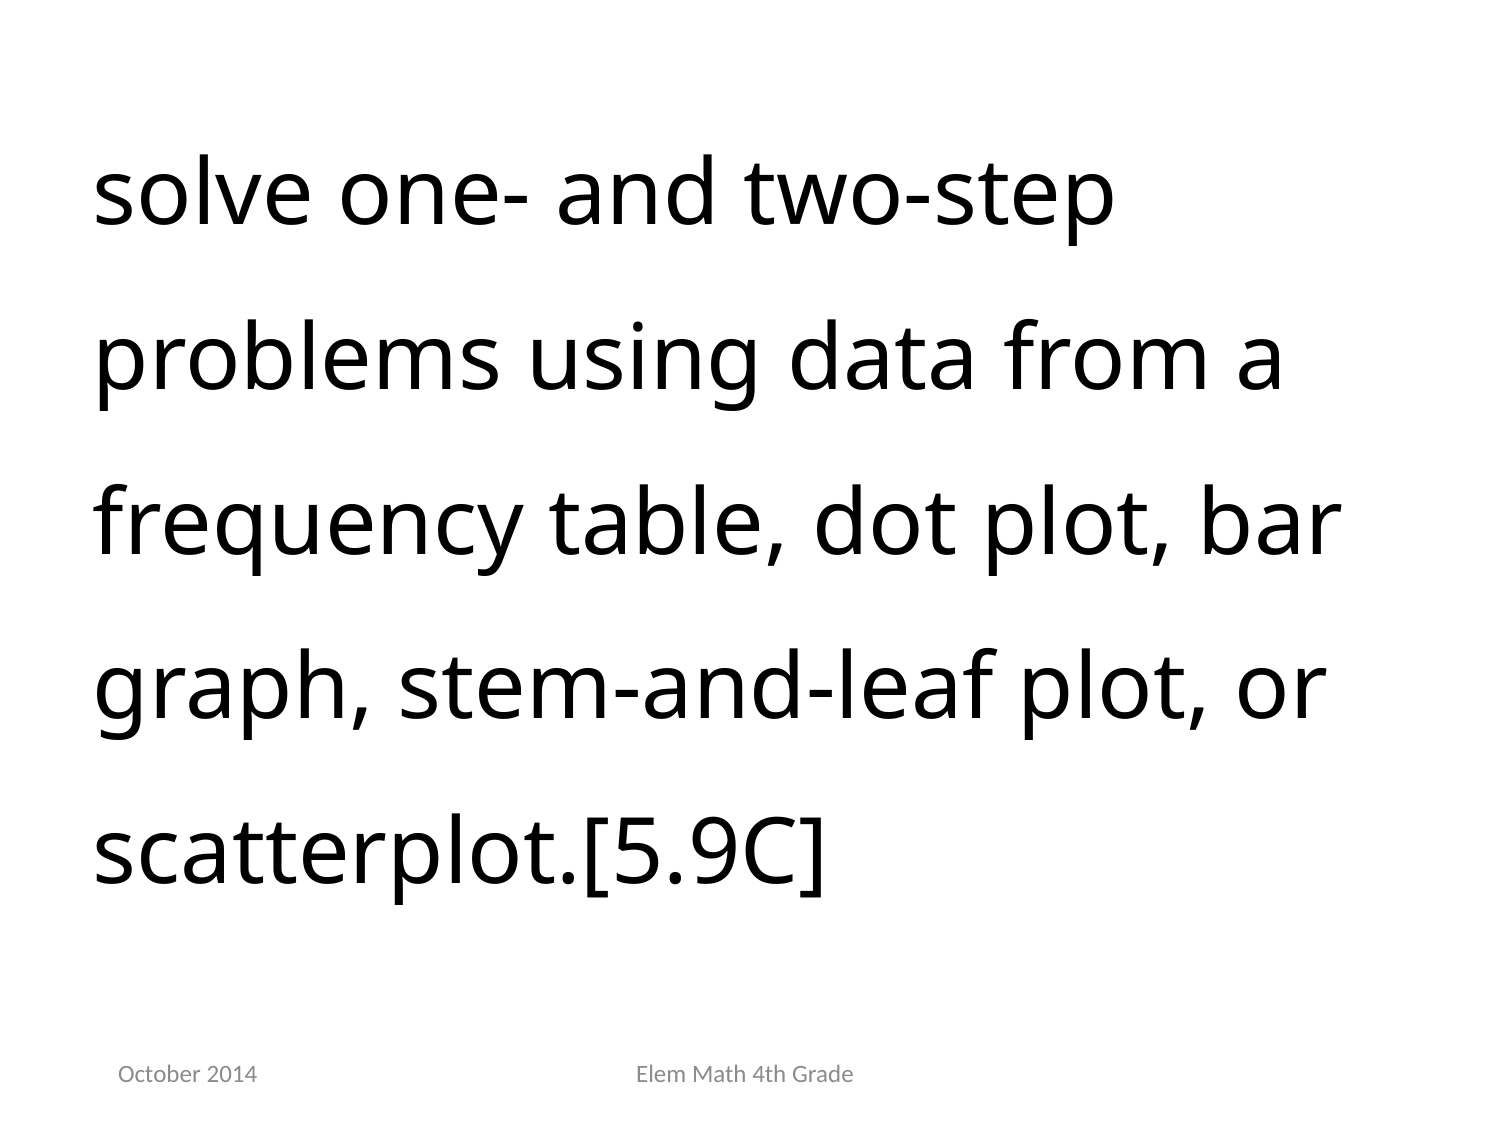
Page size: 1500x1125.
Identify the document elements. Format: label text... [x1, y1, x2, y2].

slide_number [103, 1042, 441, 1103]
subtitle solve one- and two-step problems using data from a frequency table, dot plot, bar graph, stem-and-leaf plot, or scatterplot.[5.9C] [78, 70, 1429, 1014]
footer Elem Math 4th Grade [492, 1042, 999, 1103]
